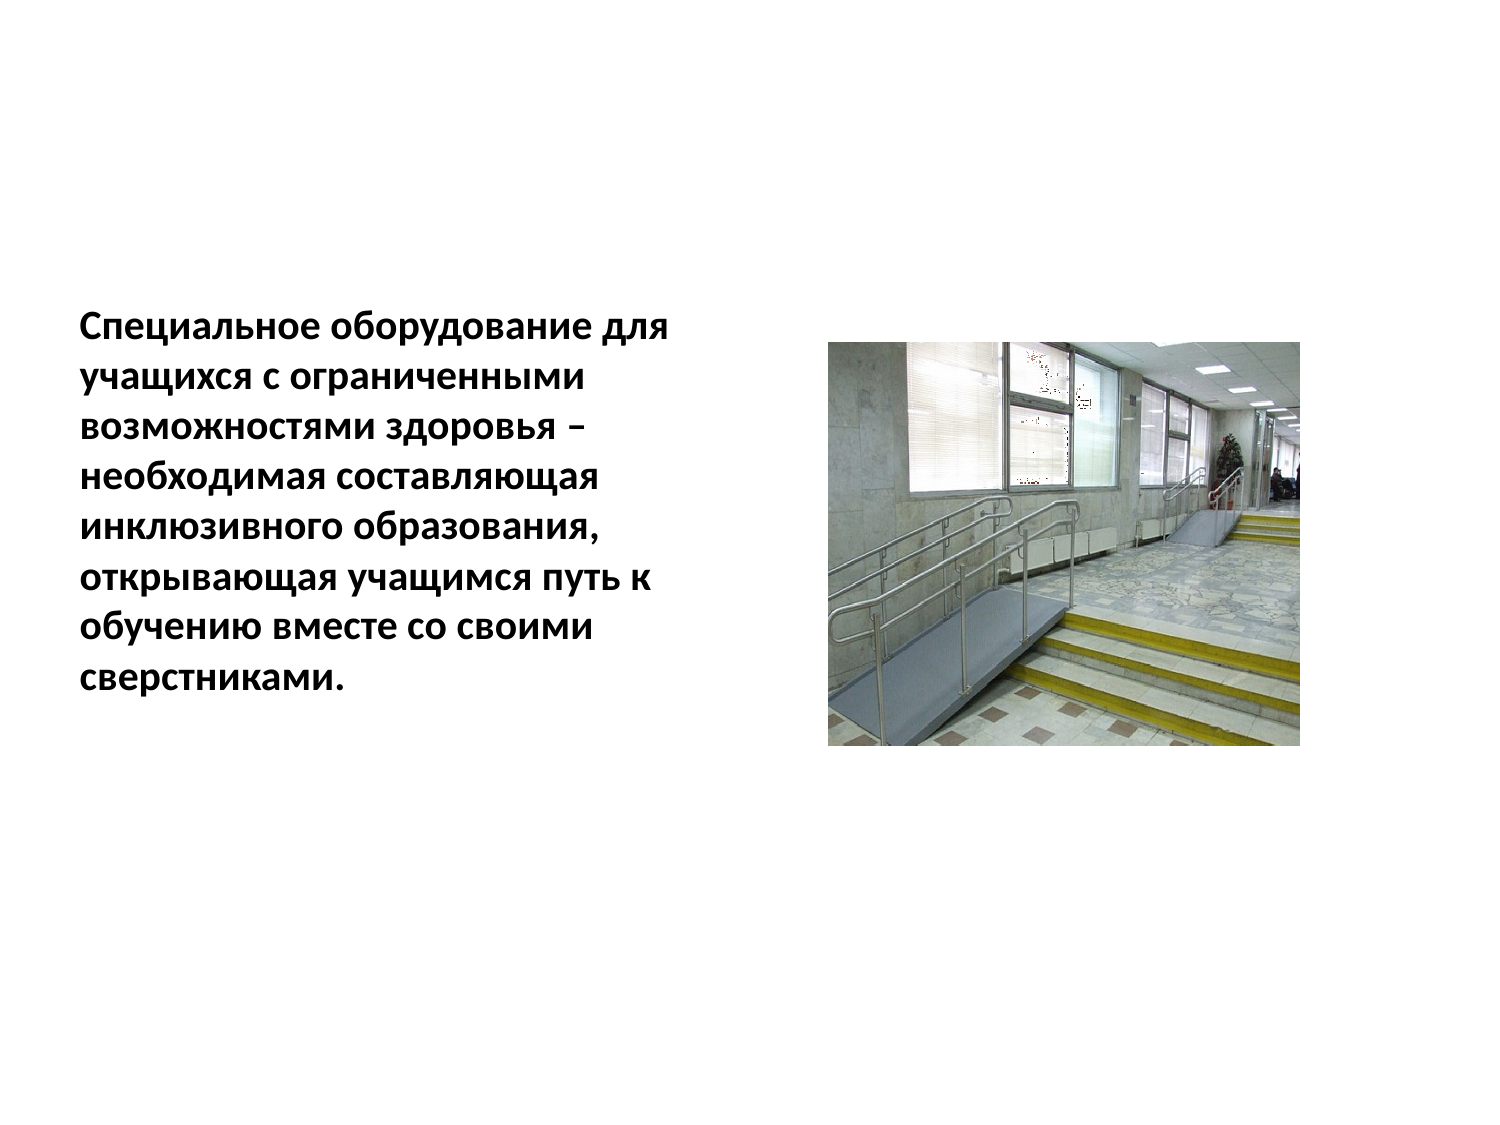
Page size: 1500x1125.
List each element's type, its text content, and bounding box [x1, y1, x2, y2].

picture [827, 342, 1300, 746]
text_box Специальное оборудование для учащихся с ограниченными возможностями здоровья – необходимая составляющая инклюзивного образования, открывающая учащимся путь к обучению вместе со своими сверстниками. [64, 290, 794, 706]
